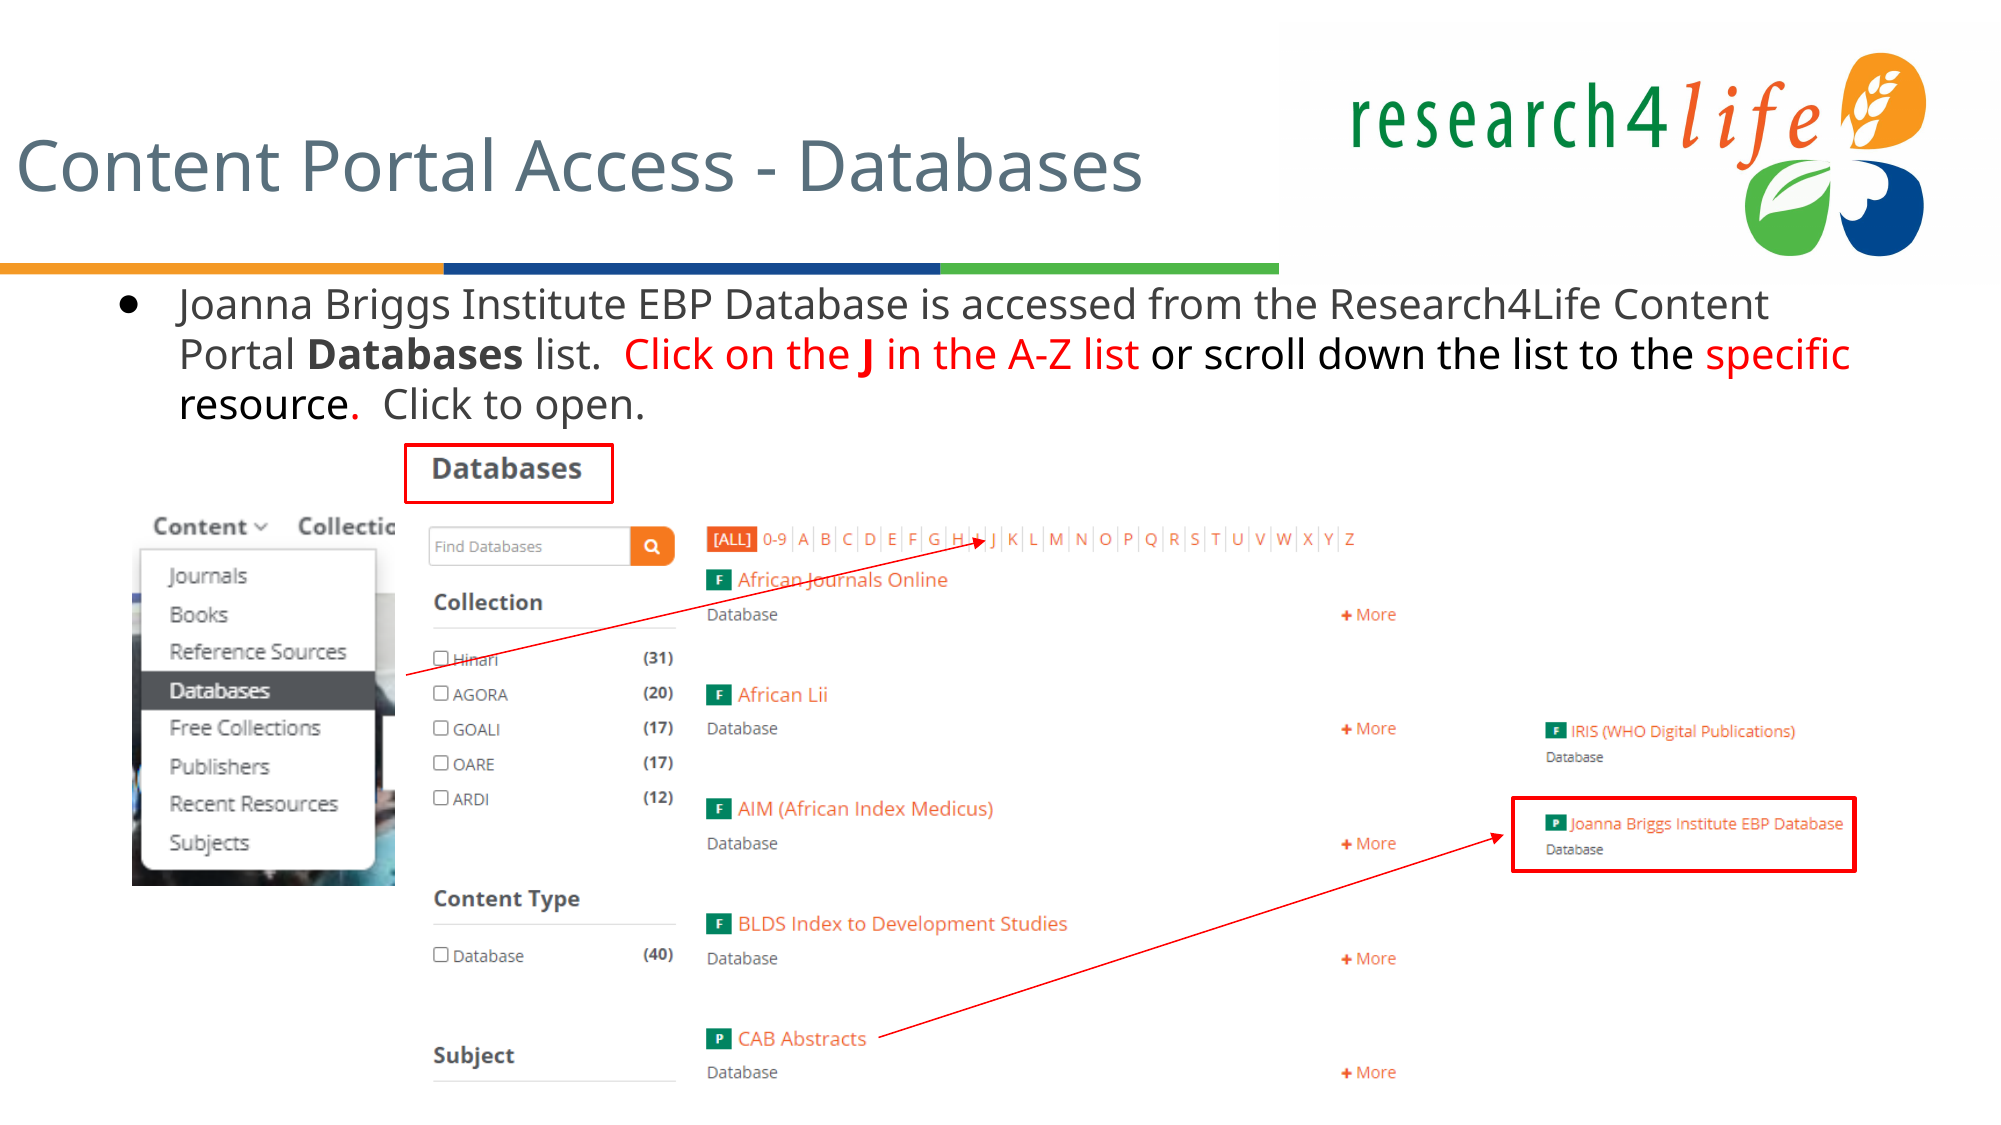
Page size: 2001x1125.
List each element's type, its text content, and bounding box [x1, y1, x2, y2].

picture [1522, 693, 1927, 872]
picture [416, 444, 1420, 1091]
picture [132, 502, 395, 886]
list Joanna Briggs Institute EBP Database is accessed from the Research4Life Content Portal Databases list. Click on the J in the A-Z list or scroll down the list to the specific resource. Click to open. [88, 270, 1874, 1125]
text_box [878, 834, 1505, 1038]
title Content Portal Access - Databases [0, 123, 1578, 240]
text_box [1513, 798, 1517, 872]
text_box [405, 540, 986, 676]
picture [1279, 22, 2000, 285]
text_box [405, 445, 414, 503]
